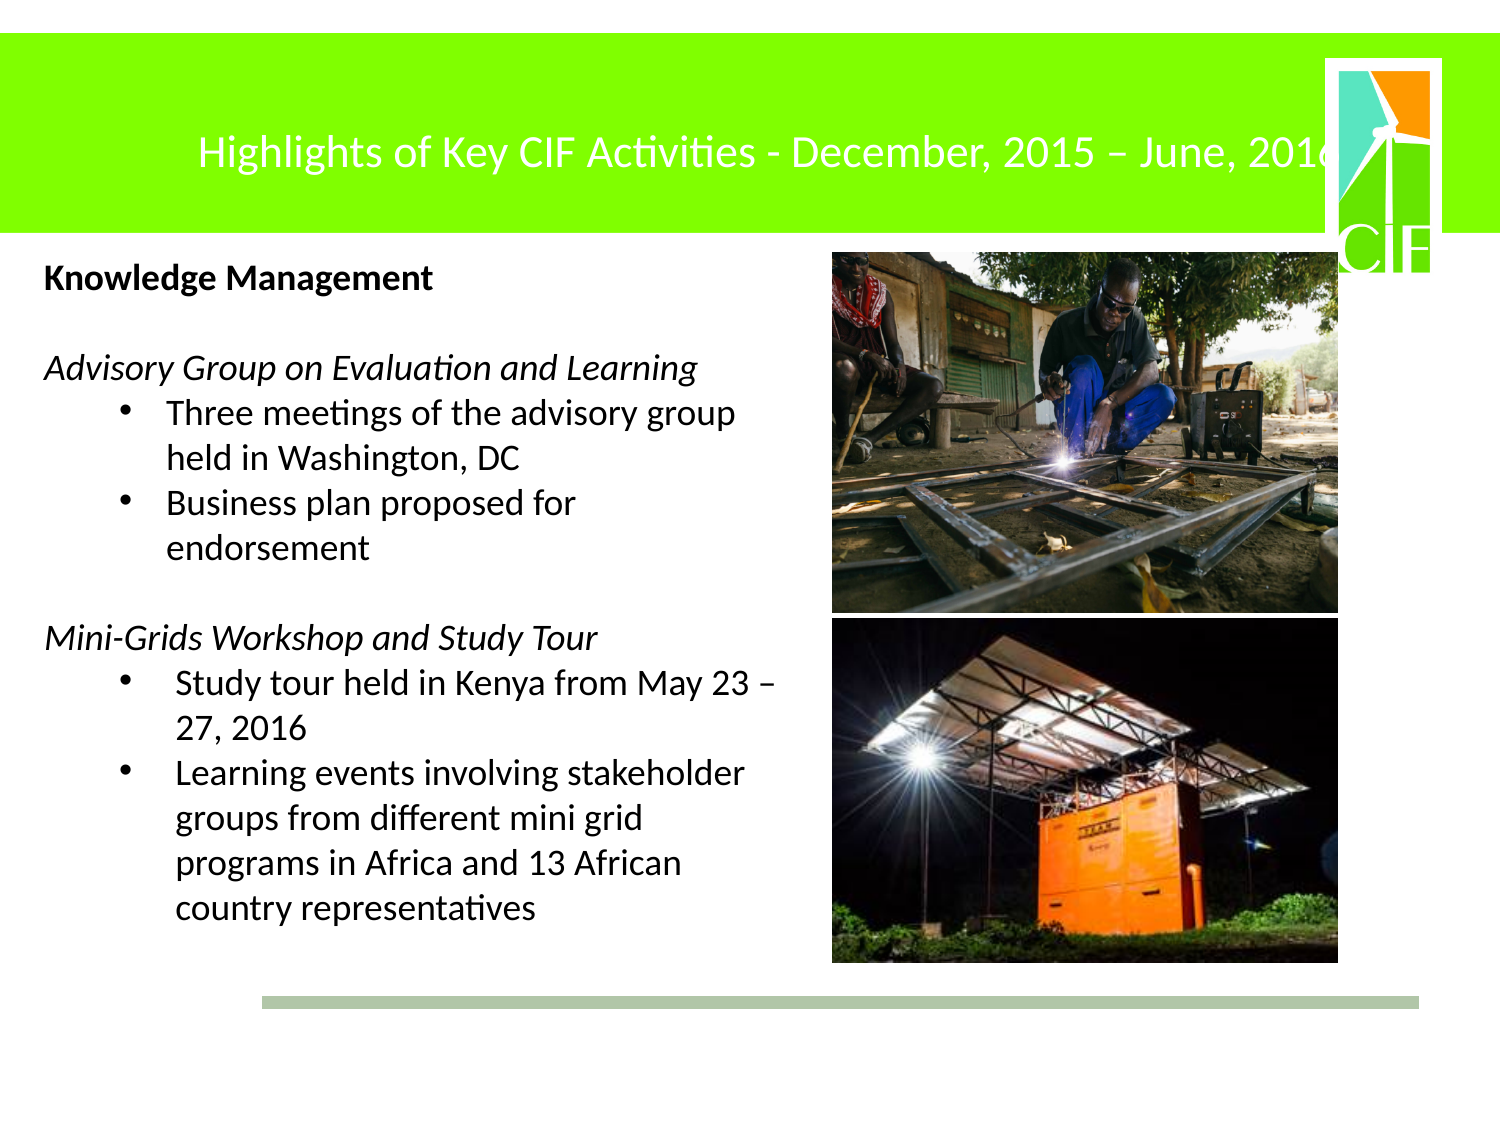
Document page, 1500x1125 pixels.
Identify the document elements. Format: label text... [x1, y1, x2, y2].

picture [0, 33, 1500, 613]
text_box Knowledge Management Advisory Group on Evaluation and Learning Three meetings of the advisory group held in Washington, DC Business plan proposed for endorsement Mini-Grids Workshop and Study Tour Study tour held in Kenya from May 23 – 27, 2016 Learning events involving stakeholder groups from different mini grid programs in Africa and 13 African country representatives [29, 245, 798, 980]
picture [262, 996, 1419, 1009]
picture [832, 618, 1338, 963]
text_box Highlights of Key CIF Activities - December, 2015 – June, 2016 [183, 110, 1358, 243]
